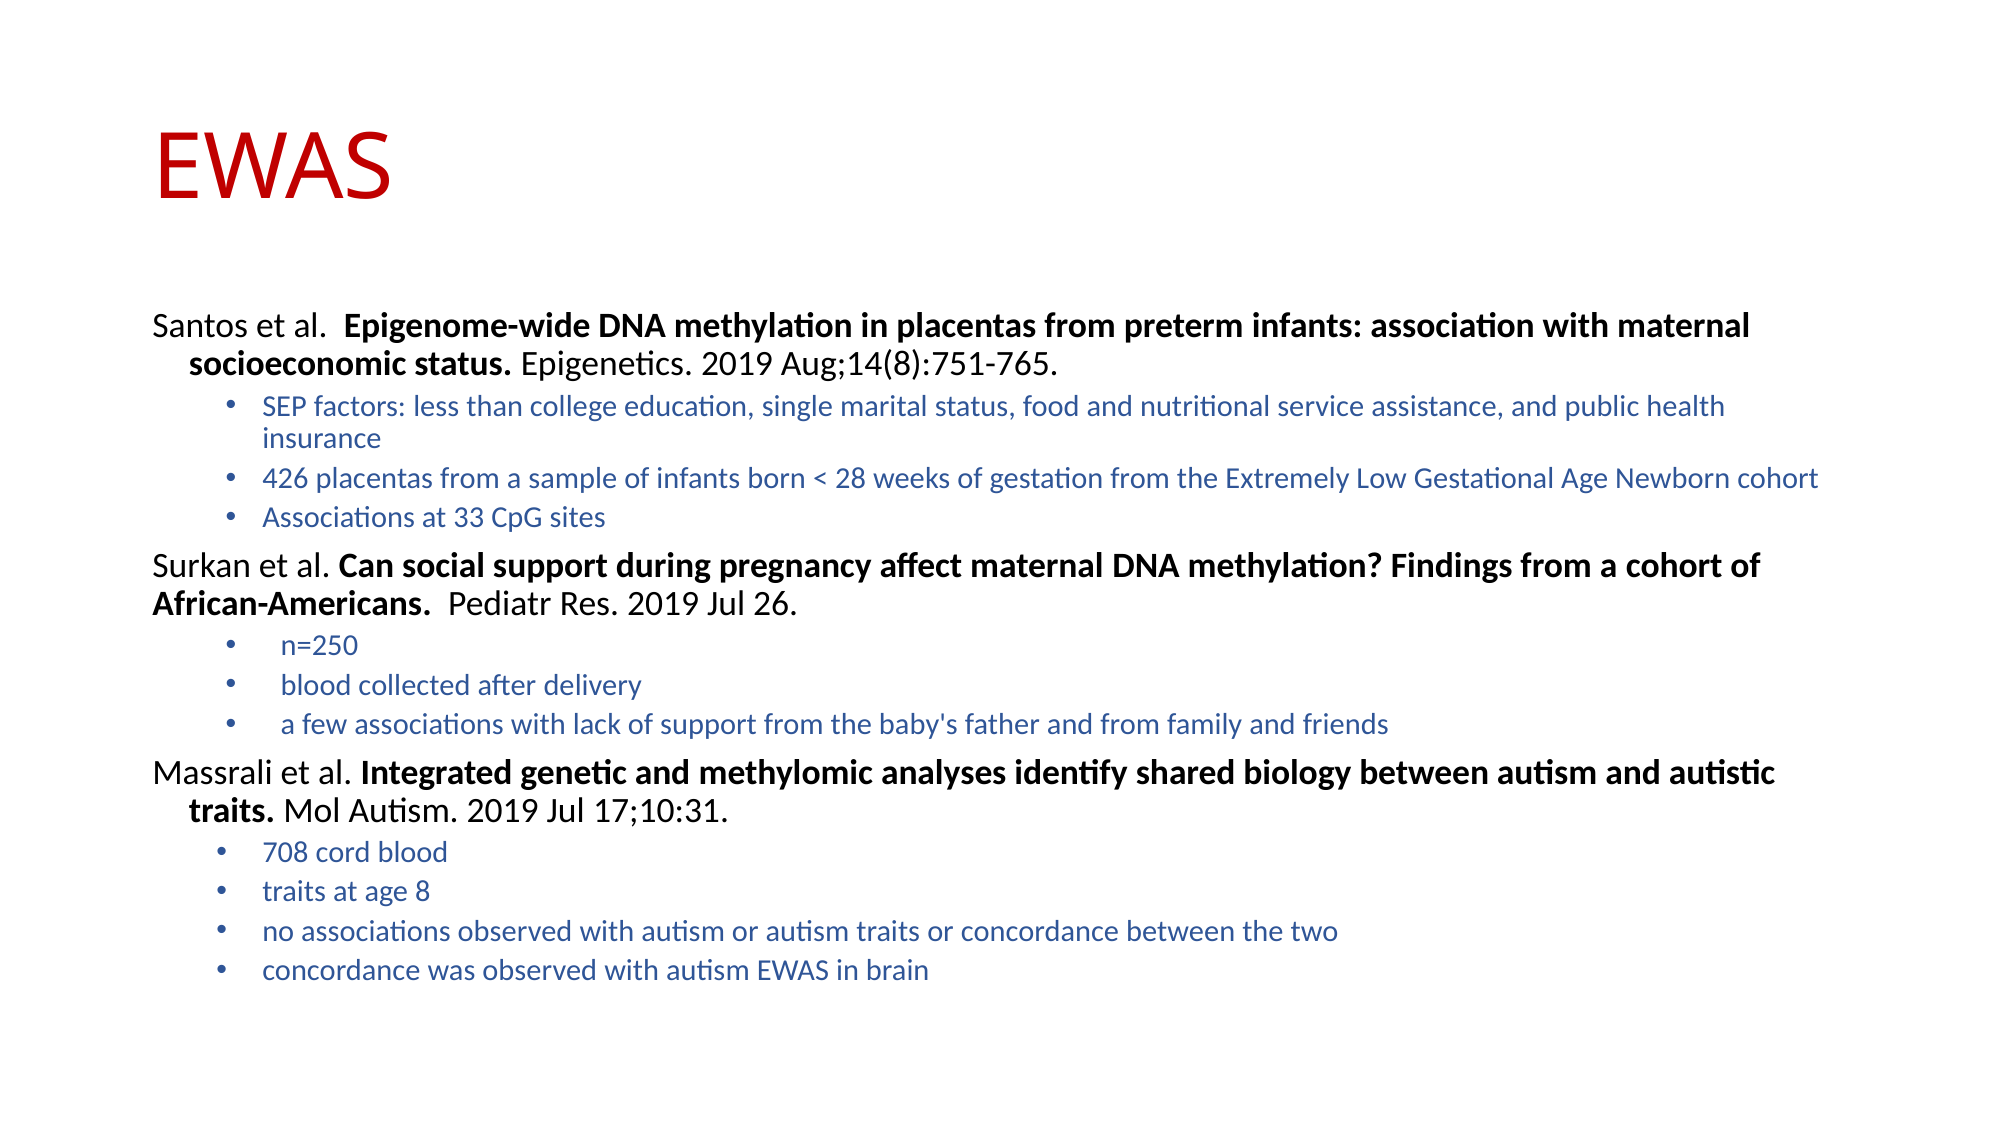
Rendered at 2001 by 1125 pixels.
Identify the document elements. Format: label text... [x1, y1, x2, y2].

title EWAS [137, 59, 1863, 278]
list Santos et al. Epigenome-wide DNA methylation in placentas from preterm infants: association with maternal socioeconomic status. Epigenetics. 2019 Aug;14(8):751-765. SEP factors: less than college education, single marital status, food and nutritional service assistance, and public health insurance 426 placentas from a sample of infants born < 28 weeks of gestation from the Extremely Low Gestational Age Newborn cohort Associations at 33 CpG sites Surkan et al. Can social support during pregnancy affect maternal DNA methylation? Findings from a cohort of African-Americans. Pediatr Res. 2019 Jul 26. n=250 blood collected after delivery a few associations with lack of support from the baby's father and from family and friends Massrali et al. Integrated genetic and methylomic analyses identify shared biology between autism and autistic traits. Mol Autism. 2019 Jul 17;10:31. 708 cord blood traits at age 8 no associations observed with autism or autism traits or concordance between the two concordance was observed with autism EWAS in brain [137, 299, 1863, 1014]
